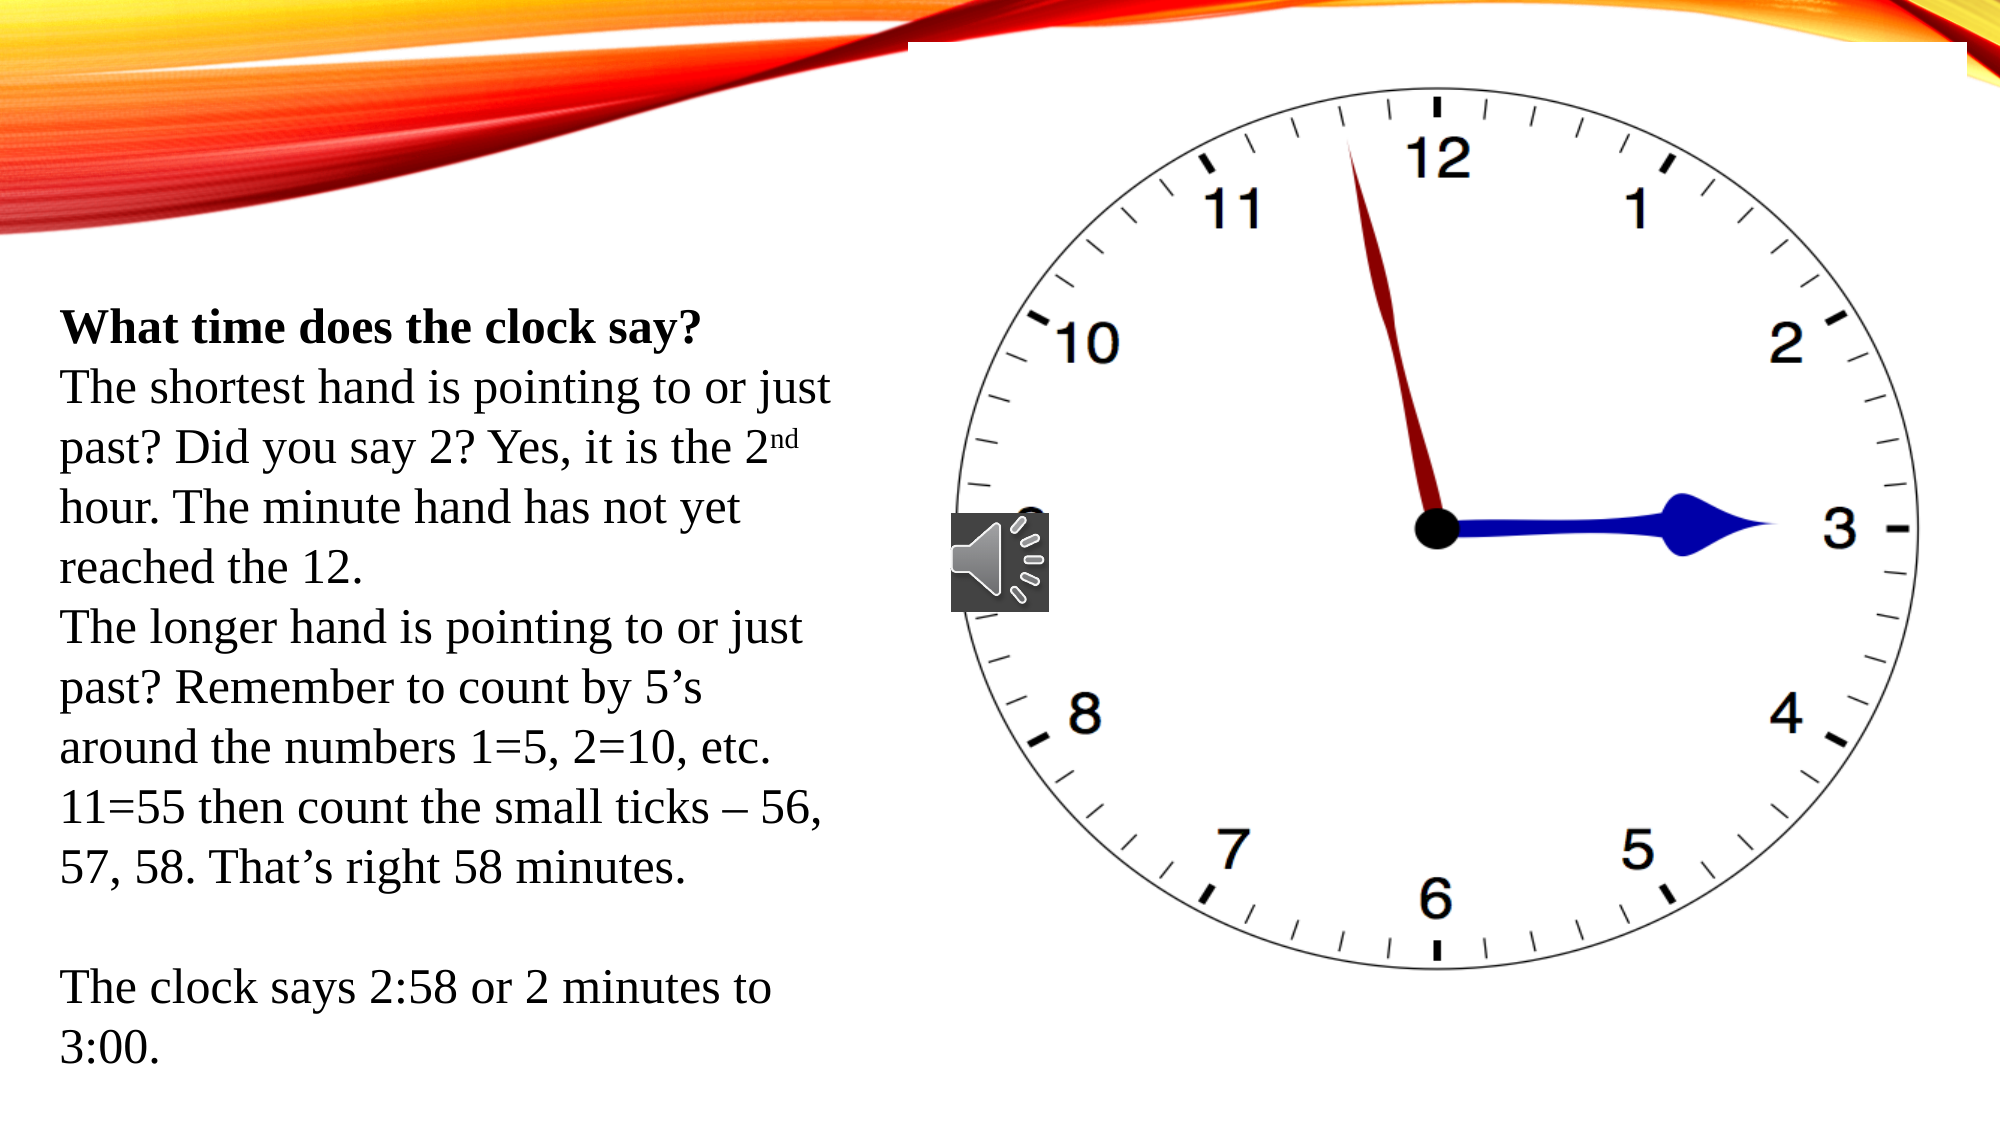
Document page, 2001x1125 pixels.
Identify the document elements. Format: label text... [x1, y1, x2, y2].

picture [0, 0, 2000, 1020]
text_box What time does the clock say? The shortest hand is pointing to or just past? Did you say 2? Yes, it is the 2nd hour. The minute hand has not yet reached the 12. The longer hand is pointing to or just past? Remember to count by 5’s around the numbers 1=5, 2=10, etc. 11=55 then count the small ticks – 56, 57, 58. That’s right 58 minutes. The clock says 2:58 or 2 minutes to 3:00. [44, 285, 851, 1081]
